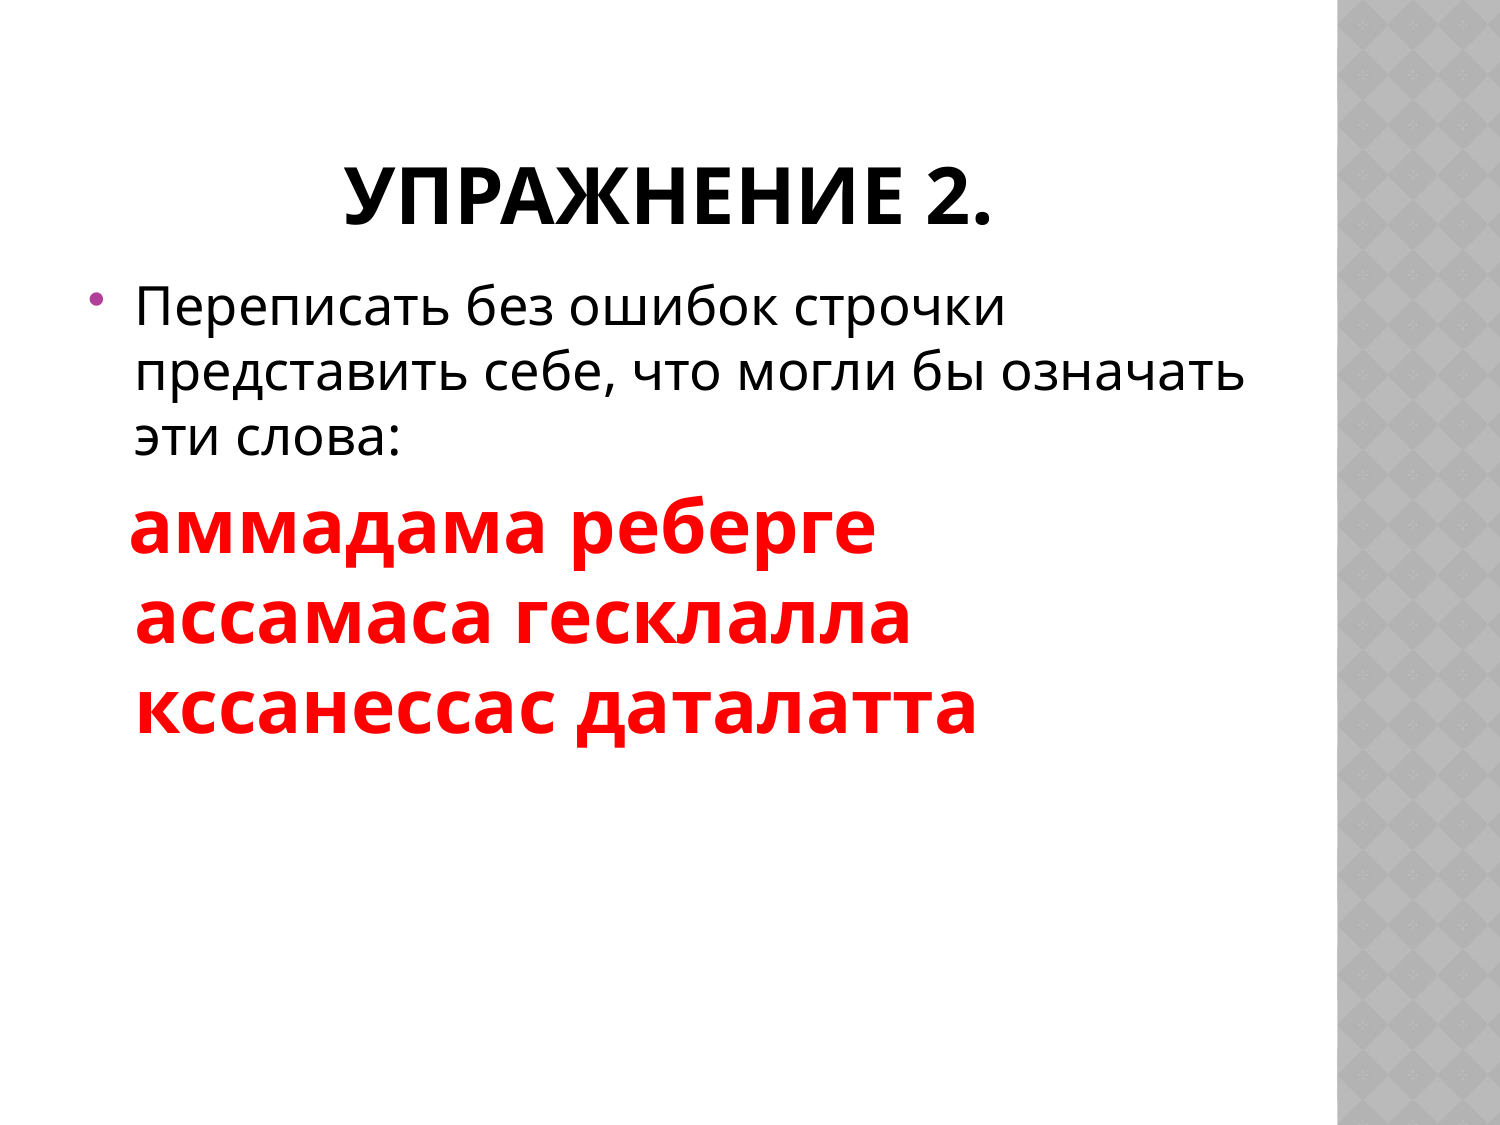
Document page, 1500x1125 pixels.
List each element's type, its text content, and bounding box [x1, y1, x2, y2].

title Упражнение 2. [75, 52, 1263, 240]
list Переписать без ошибок строчки представить себе, что могли бы означать эти слова: аммадама реберге ассамаса гесклалла кссанессас даталатта [75, 264, 1263, 1059]
